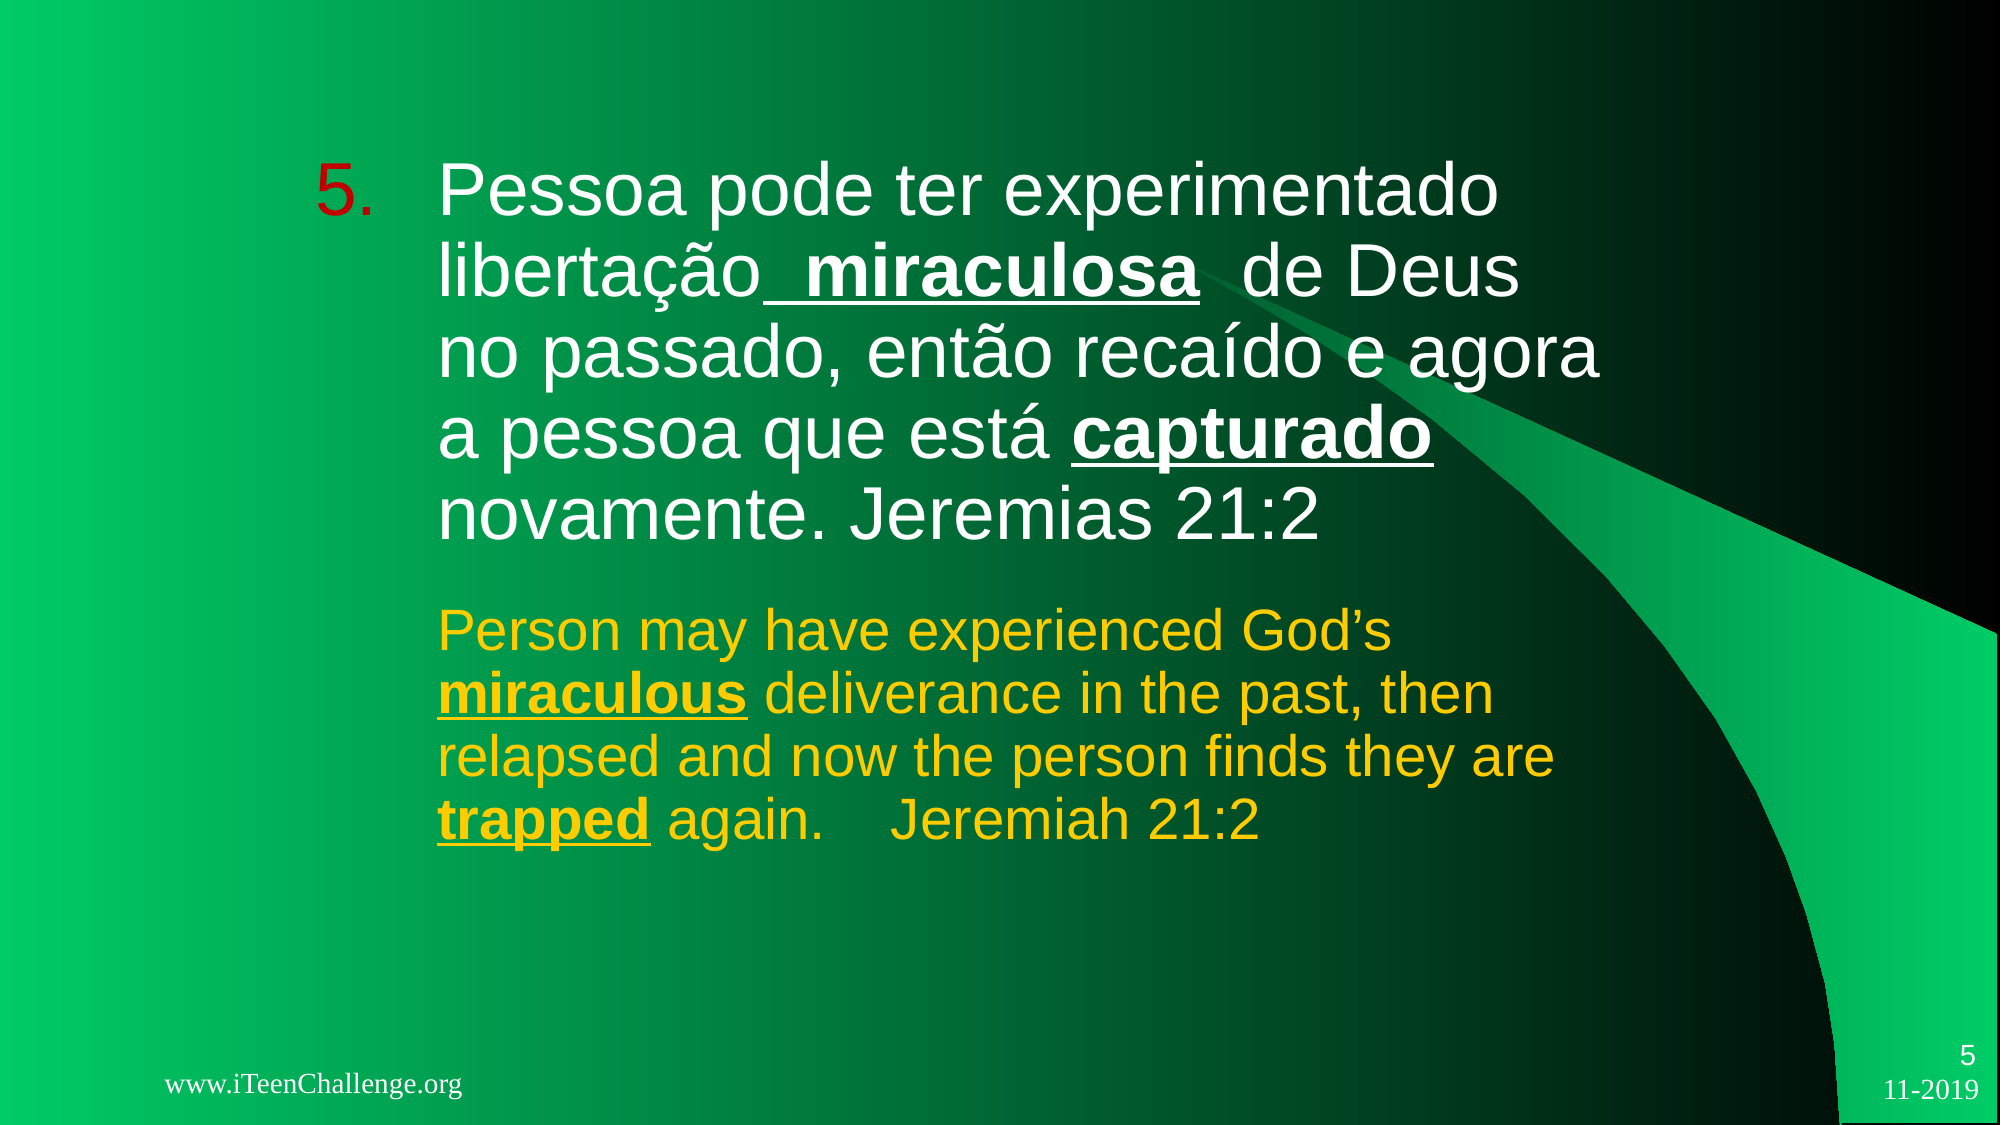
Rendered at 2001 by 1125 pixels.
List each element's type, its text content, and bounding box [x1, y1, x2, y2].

slide_number 5 [1574, 1008, 1992, 1072]
list Pessoa pode ter experimentado libertação miraculosa de Deus no passado, então recaído e agora a pessoa que está capturado novamente. Jeremias 21:2 Person may have experienced God’s miraculous deliverance in the past, then relapsed and now the person finds they are trapped again. Jeremiah 21:2 [285, 143, 1637, 1000]
footer www.iTeenChallenge.org [149, 1044, 1083, 1120]
slide_number 11-2019 [1577, 1056, 1996, 1120]
